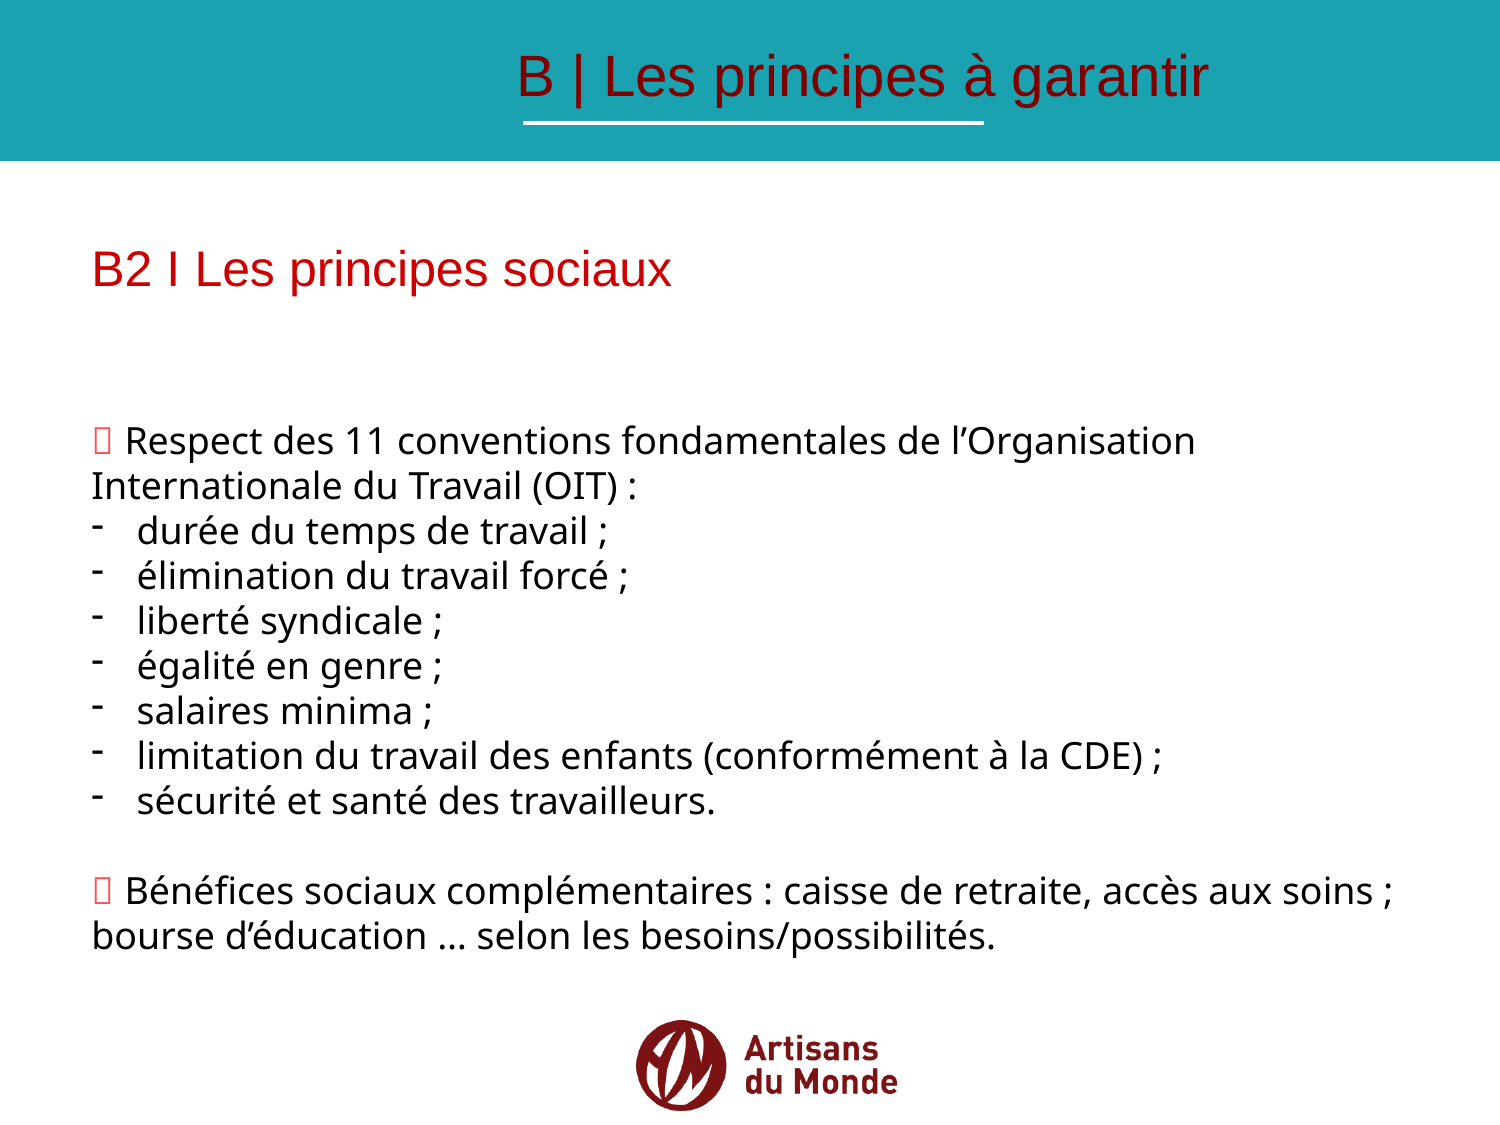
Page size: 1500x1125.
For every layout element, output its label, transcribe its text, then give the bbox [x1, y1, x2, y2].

text_box B | Les principes à garantir [501, 31, 1251, 116]
picture [636, 1020, 897, 1111]
text_box B2 I Les principes sociaux  Respect des 11 conventions fondamentales de l’Organisation Internationale du Travail (OIT) : durée du temps de travail ; élimination du travail forcé ; liberté syndicale ; égalité en genre ; salaires minima ; limitation du travail des enfants (conformément à la CDE) ; sécurité et santé des travailleurs.  Bénéfices sociaux complémentaires : caisse de retraite, accès aux soins ; bourse d’éducation … selon les besoins/possibilités. [76, 184, 1447, 1010]
